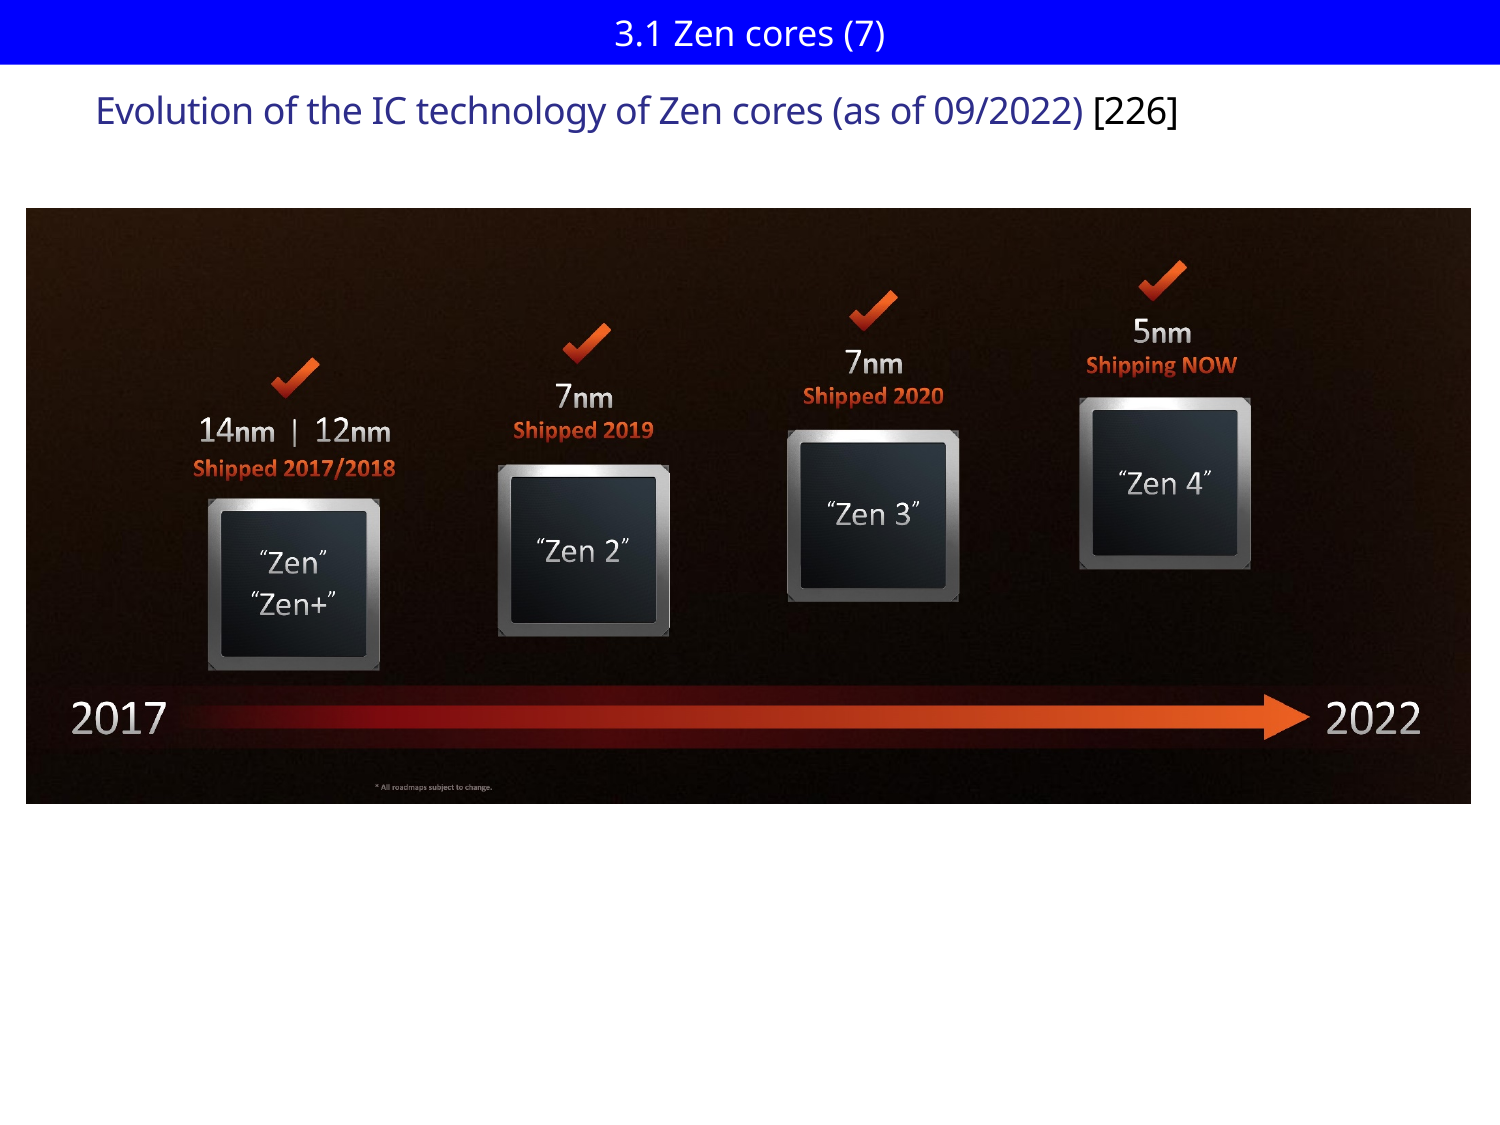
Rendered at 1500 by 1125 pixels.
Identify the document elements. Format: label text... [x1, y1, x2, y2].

text_box Evolution of the IC technology of Zen cores (as of 09/2022) [226] [80, 79, 1194, 139]
title 3.1 Zen cores (7) [0, 0, 1500, 65]
picture [26, 208, 1471, 804]
